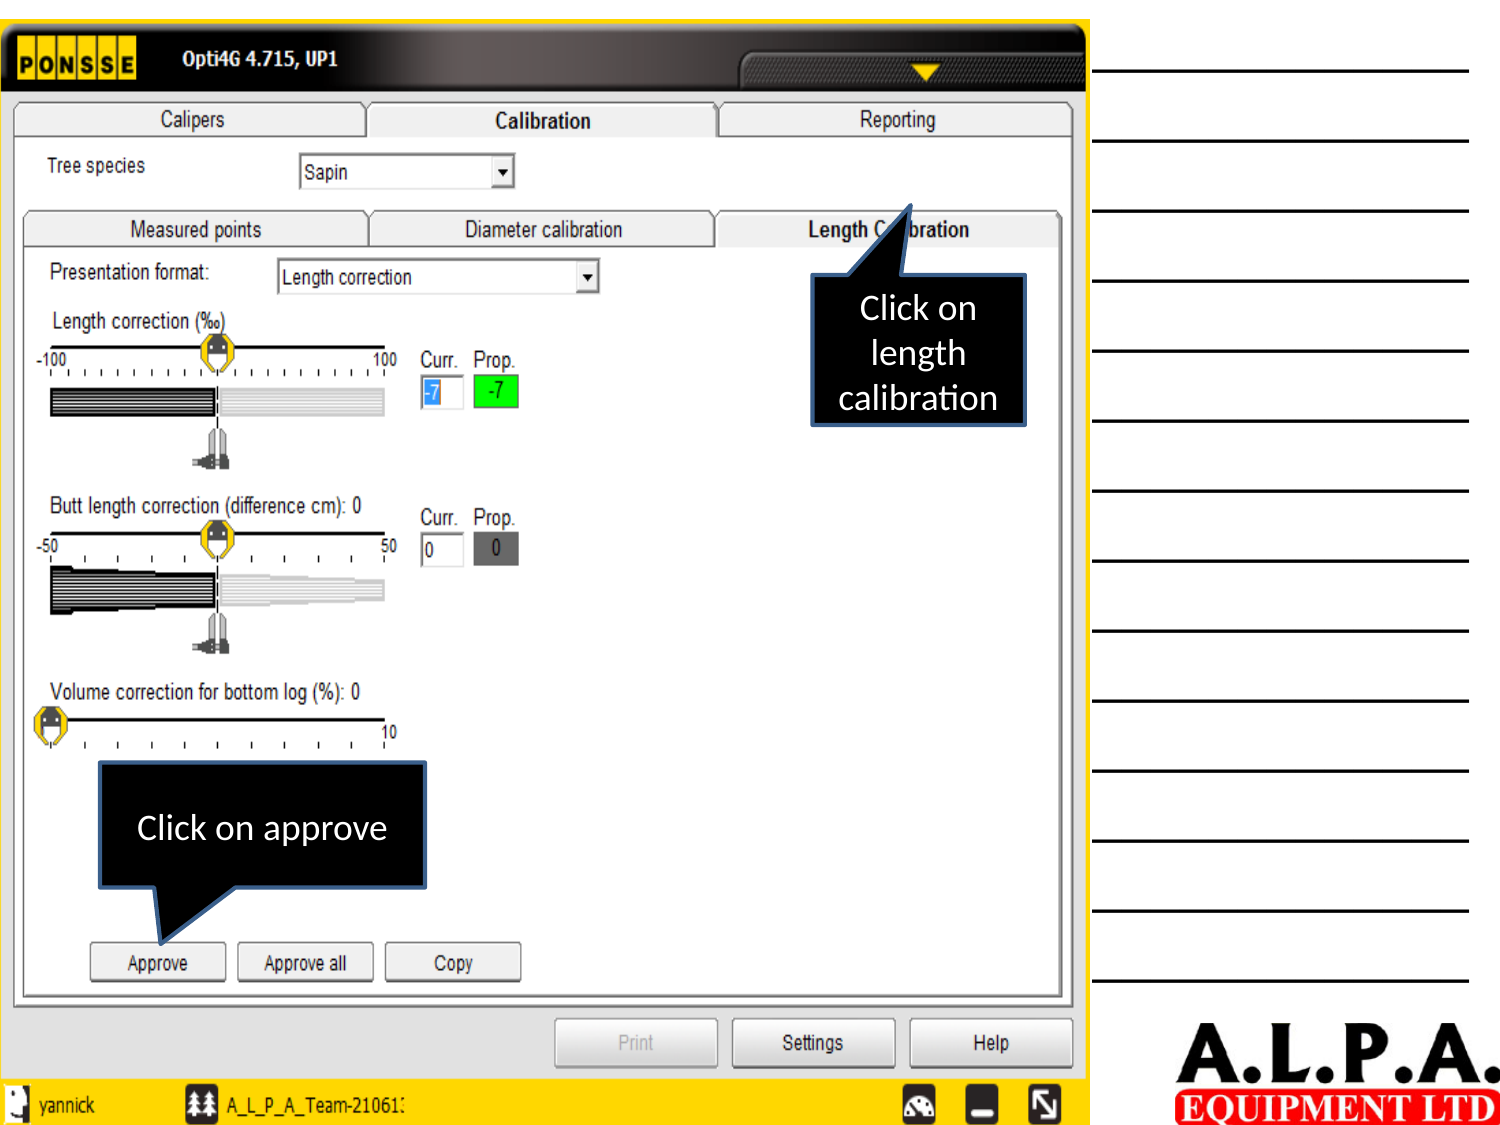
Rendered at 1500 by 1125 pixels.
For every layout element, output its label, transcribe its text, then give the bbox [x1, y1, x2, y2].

picture [0, 19, 1090, 1125]
text_box ______________________________________________________________________________________________________________________________________________________________________________________ [1077, 0, 1488, 995]
picture [1174, 1023, 1500, 1125]
